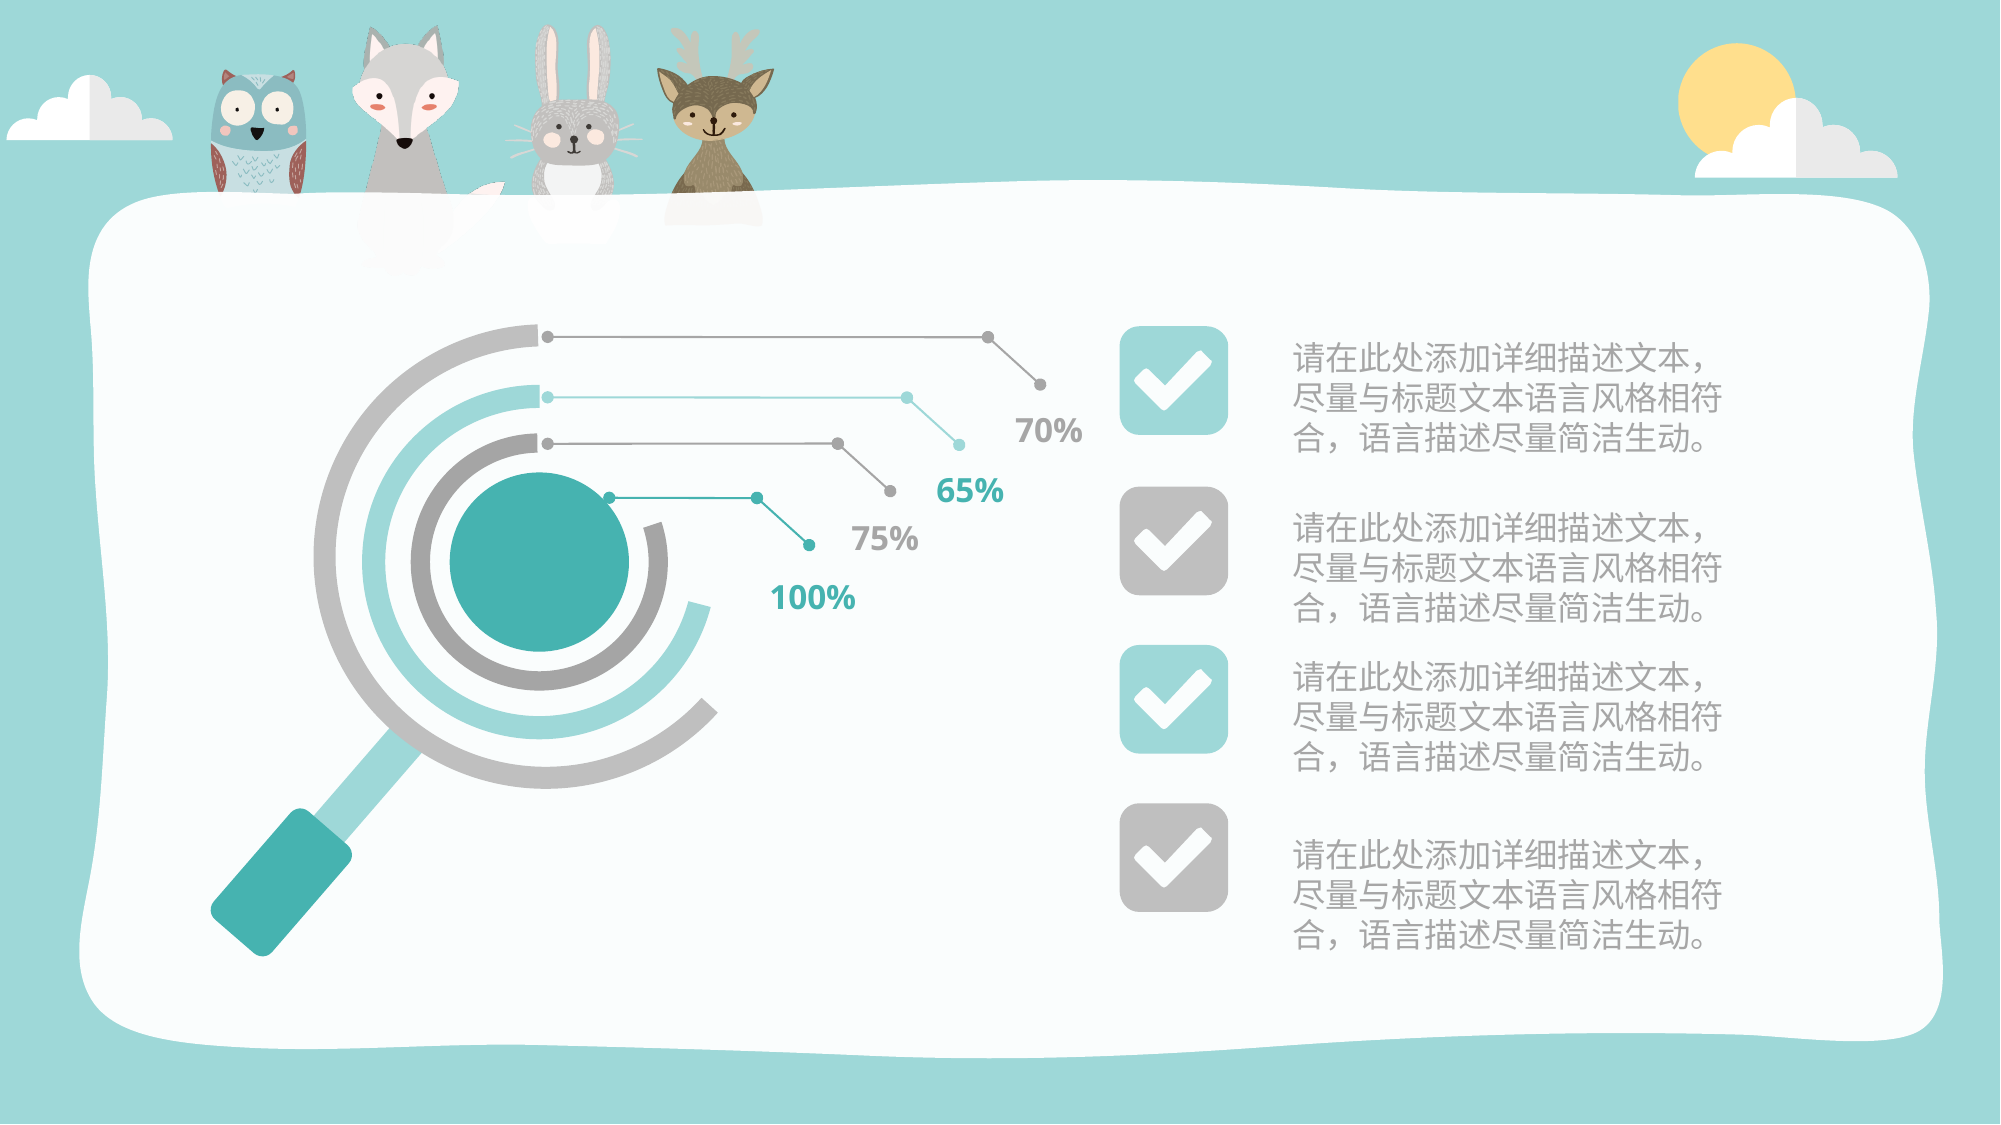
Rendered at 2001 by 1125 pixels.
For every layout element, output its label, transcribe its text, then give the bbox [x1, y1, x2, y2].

text_box 请在此处添加详细描述文本，尽量与标题文本语言风格相符合，语言描述尽量简洁生动。 [1277, 826, 1769, 962]
text_box [1119, 644, 1229, 754]
text_box [409, 432, 658, 692]
text_box [312, 323, 720, 790]
text_box [448, 471, 613, 653]
text_box [1119, 326, 1229, 435]
picture [352, 24, 505, 194]
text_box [547, 336, 1077, 616]
text_box [361, 383, 710, 741]
text_box 请在此处添加详细描述文本，尽量与标题文本语言风格相符合，语言描述尽量简洁生动。 [1277, 648, 1769, 784]
text_box 请在此处添加详细描述文本，尽量与标题文本语言风格相符合，语言描述尽量简洁生动。 [1277, 499, 1769, 635]
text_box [207, 778, 451, 918]
text_box [1119, 486, 1229, 596]
text_box 请在此处添加详细描述文本，尽量与标题文本语言风格相符合，语言描述尽量简洁生动。 [1277, 329, 1769, 465]
text_box [1119, 803, 1229, 912]
